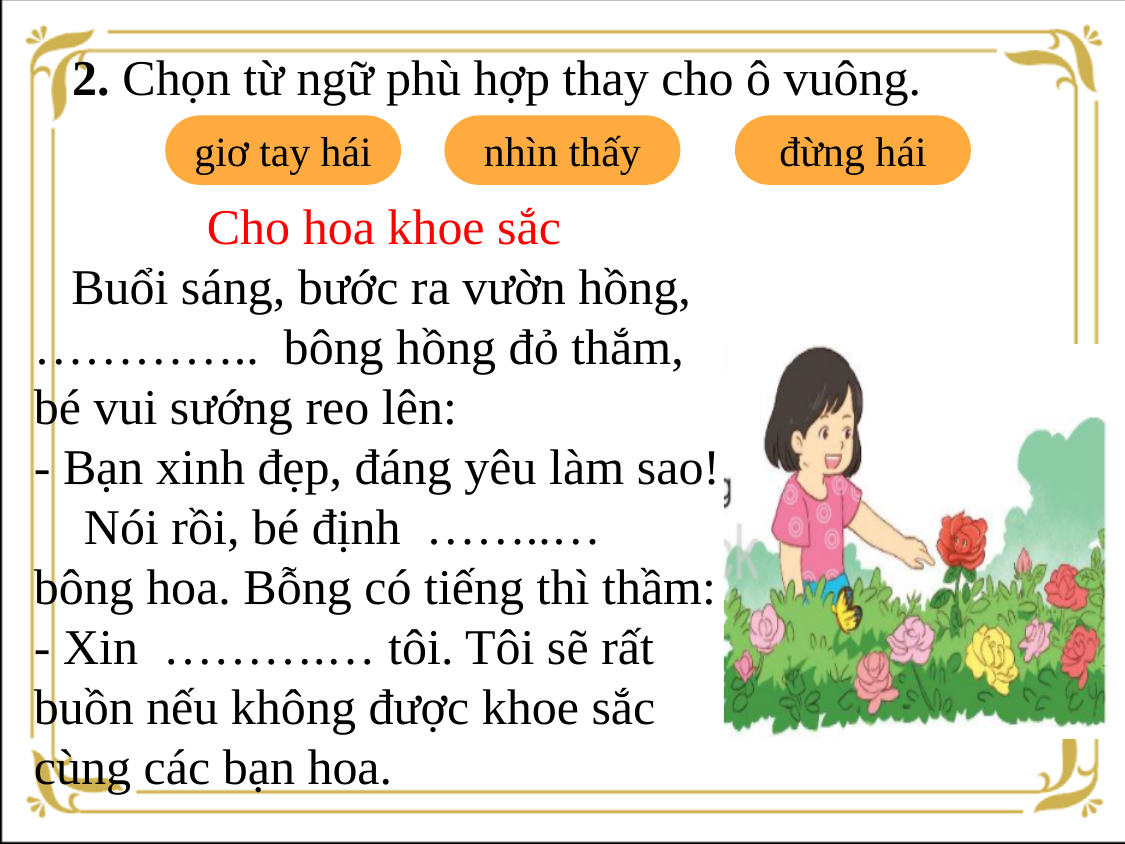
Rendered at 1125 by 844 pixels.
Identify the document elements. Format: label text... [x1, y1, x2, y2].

text_box giơ tay hái [163, 113, 404, 187]
text_box Cho hoa khoe sắc Buổi sáng, bước ra vườn hồng, ………….. bông hồng đỏ thắm, bé vui sướng reo lên: - Bạn xinh đẹp, đáng yêu làm sao! Nói rồi, bé định ……..… bông hoa. Bỗng có tiếng thì thầm: - Xin ……….… tôi. Tôi sẽ rất buồn nếu không được khoe sắc cùng các bạn hoa. [19, 186, 749, 802]
picture [0, 0, 1125, 844]
text_box 2. Chọn từ ngữ phù hợp thay cho ô vuông. [57, 37, 1068, 113]
text_box nhìn thấy [442, 113, 683, 187]
text_box đừng hái [732, 113, 973, 187]
